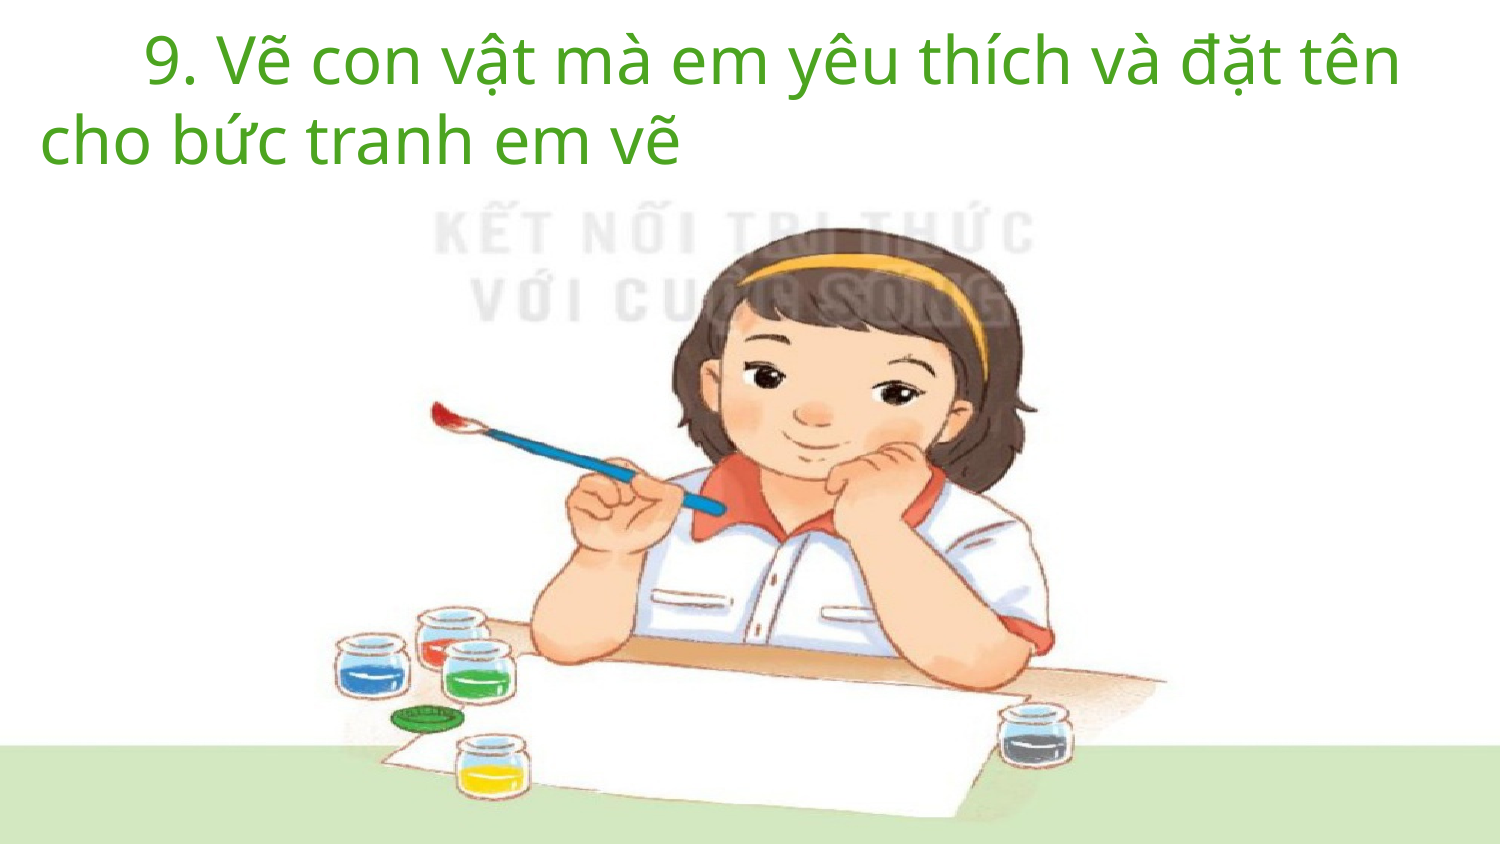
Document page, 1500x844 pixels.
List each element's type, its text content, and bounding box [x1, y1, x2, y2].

text_box 9. Vẽ con vật mà em yêu thích và đặt tên cho bức tranh em vẽ [24, 10, 1500, 186]
picture [0, 186, 1500, 844]
